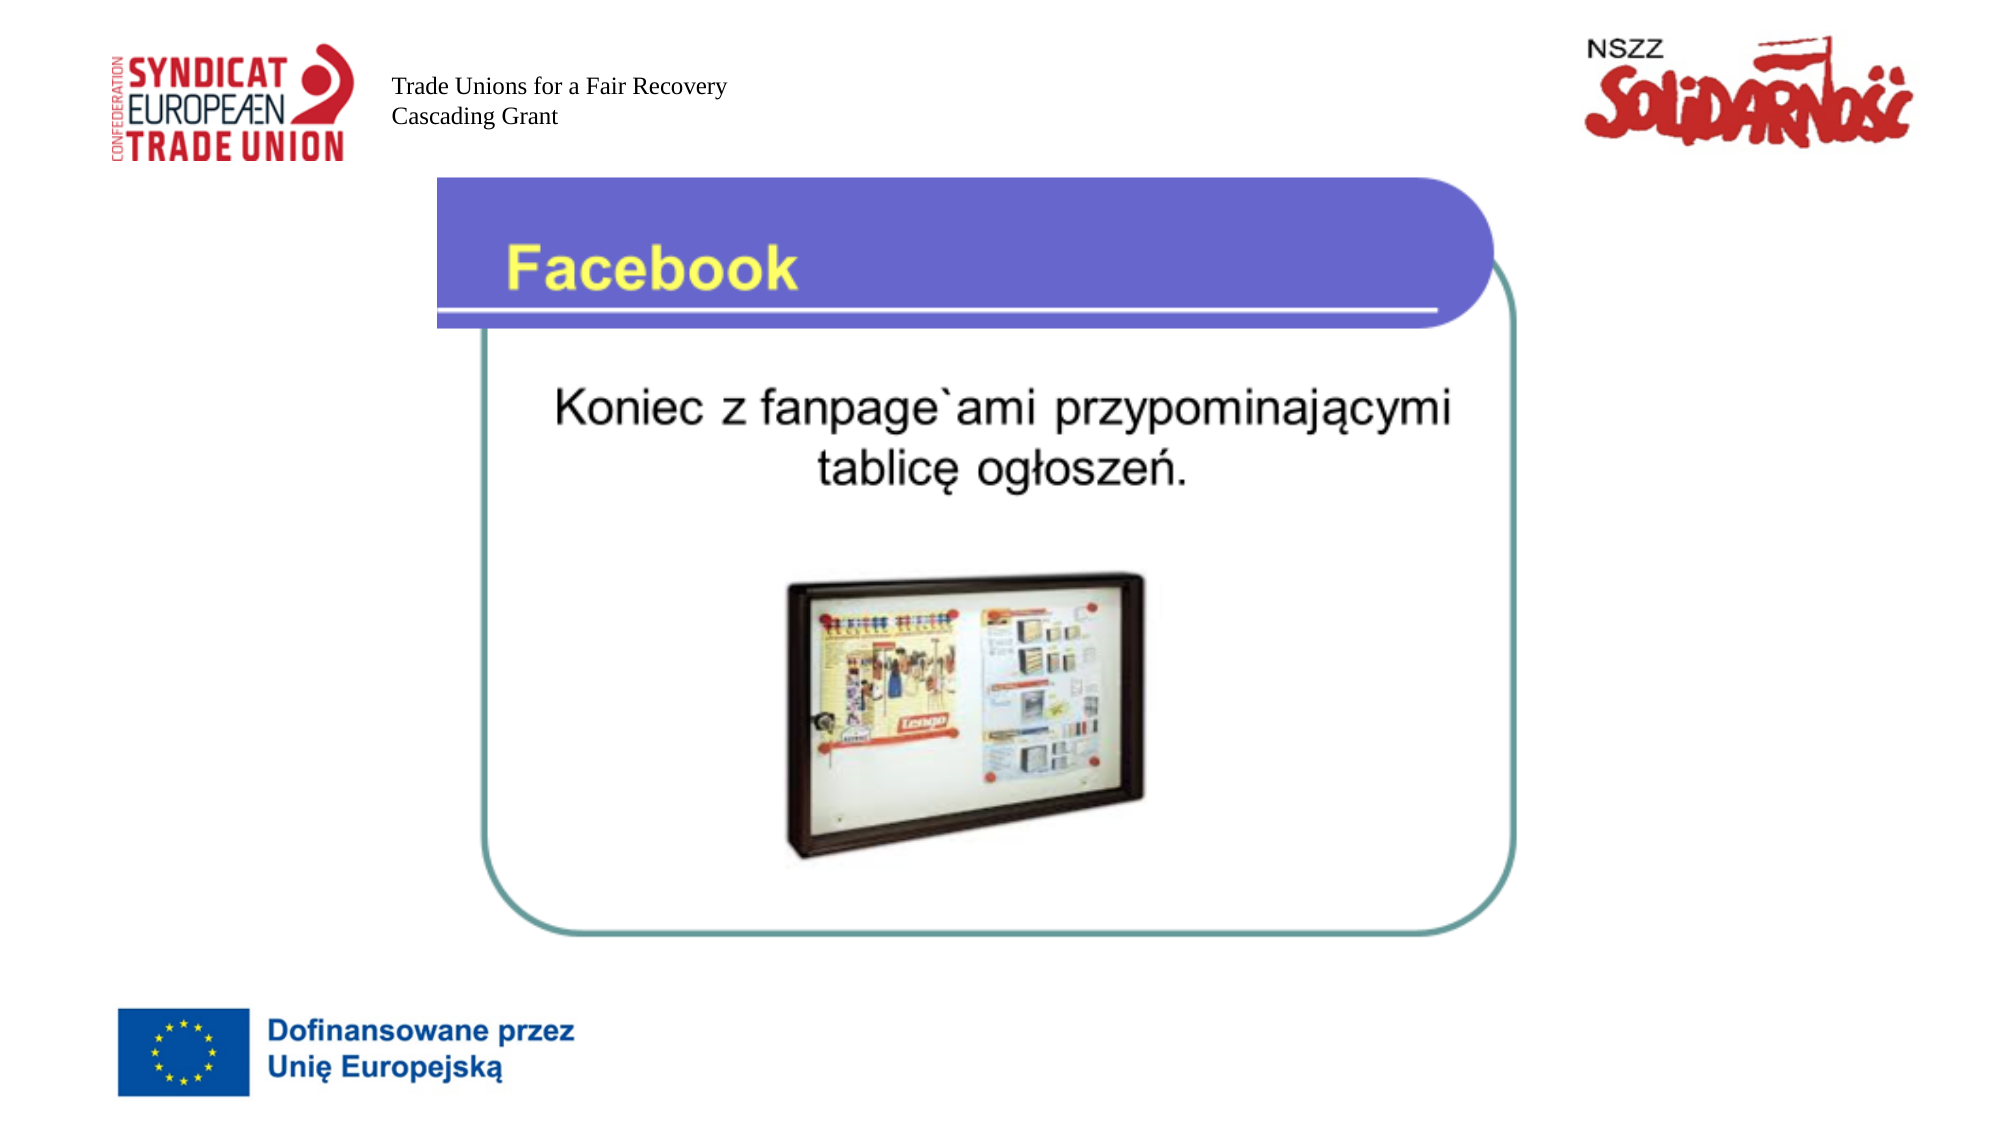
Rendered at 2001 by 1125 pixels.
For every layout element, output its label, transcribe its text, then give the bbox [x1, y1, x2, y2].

picture [112, 39, 357, 161]
picture [112, 159, 1570, 1102]
text_box Trade Unions for a Fair Recovery Cascading Grant [376, 62, 773, 137]
picture [1579, 30, 1920, 155]
